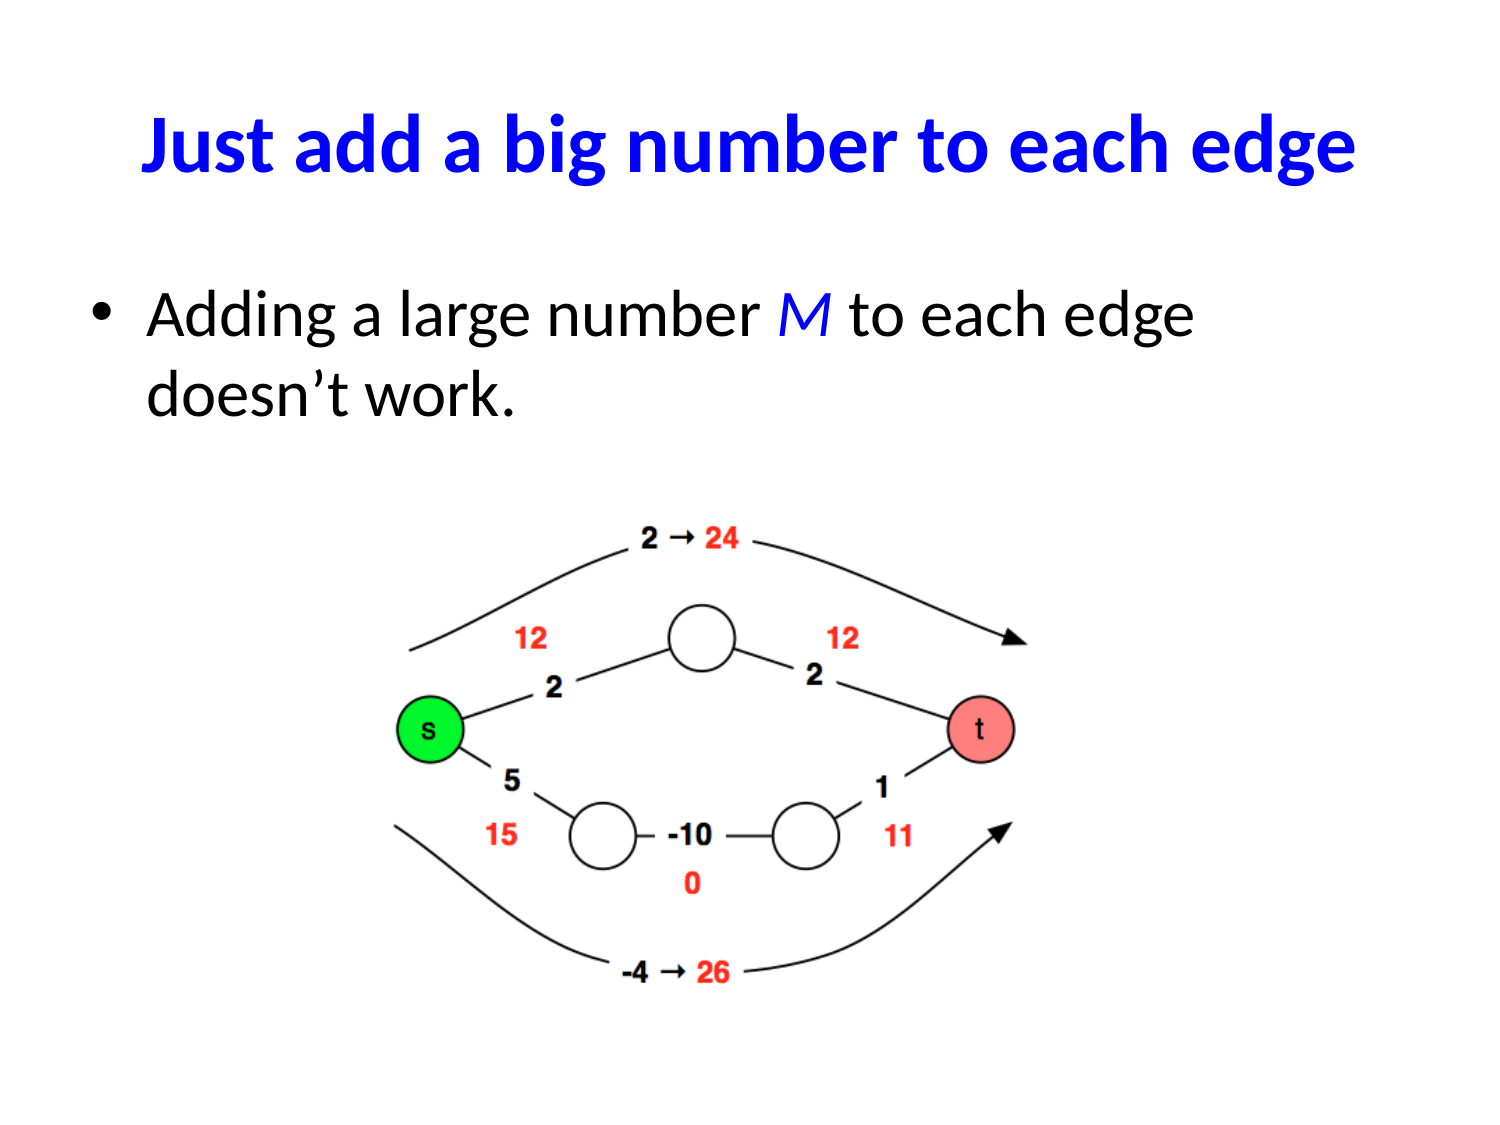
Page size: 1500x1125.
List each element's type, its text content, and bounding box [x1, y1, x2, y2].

list Adding a large number M to each edge doesn’t work. [75, 262, 1425, 1005]
picture [339, 492, 1091, 1022]
title Just add a big number to each edge [75, 45, 1425, 233]
